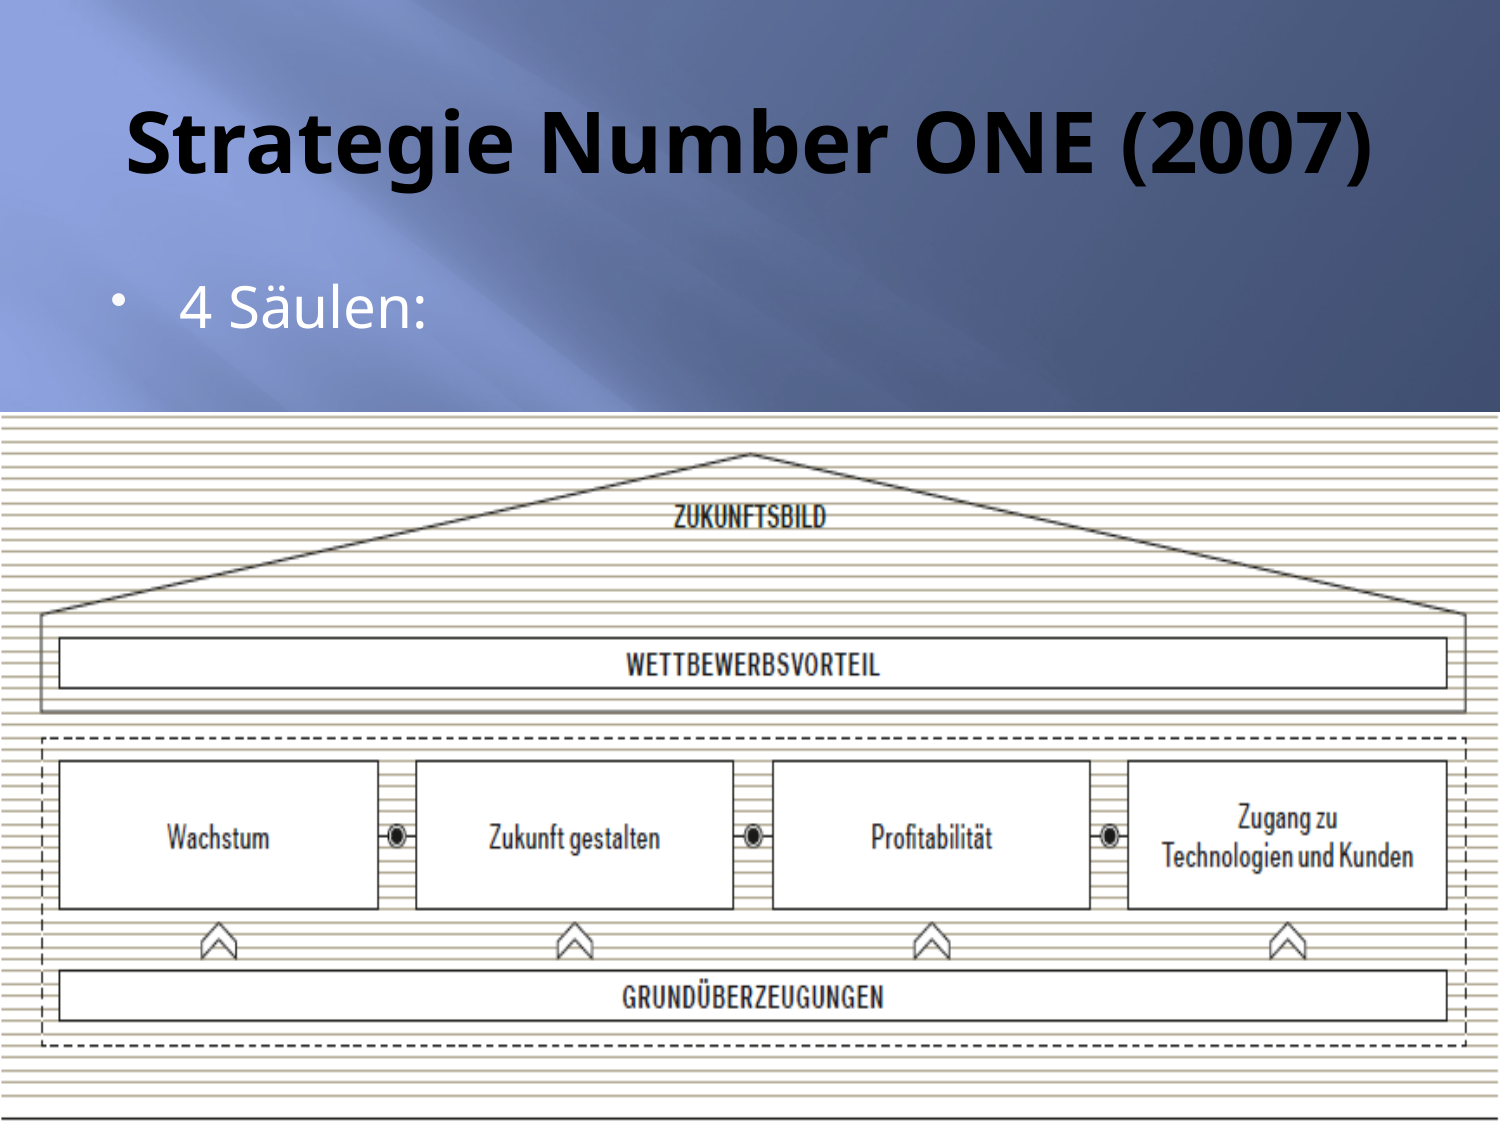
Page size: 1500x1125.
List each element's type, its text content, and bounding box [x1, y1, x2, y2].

list 4 Säulen: [75, 262, 1425, 412]
title Strategie Number ONE (2007) [75, 45, 1425, 233]
picture [0, 412, 1500, 1125]
